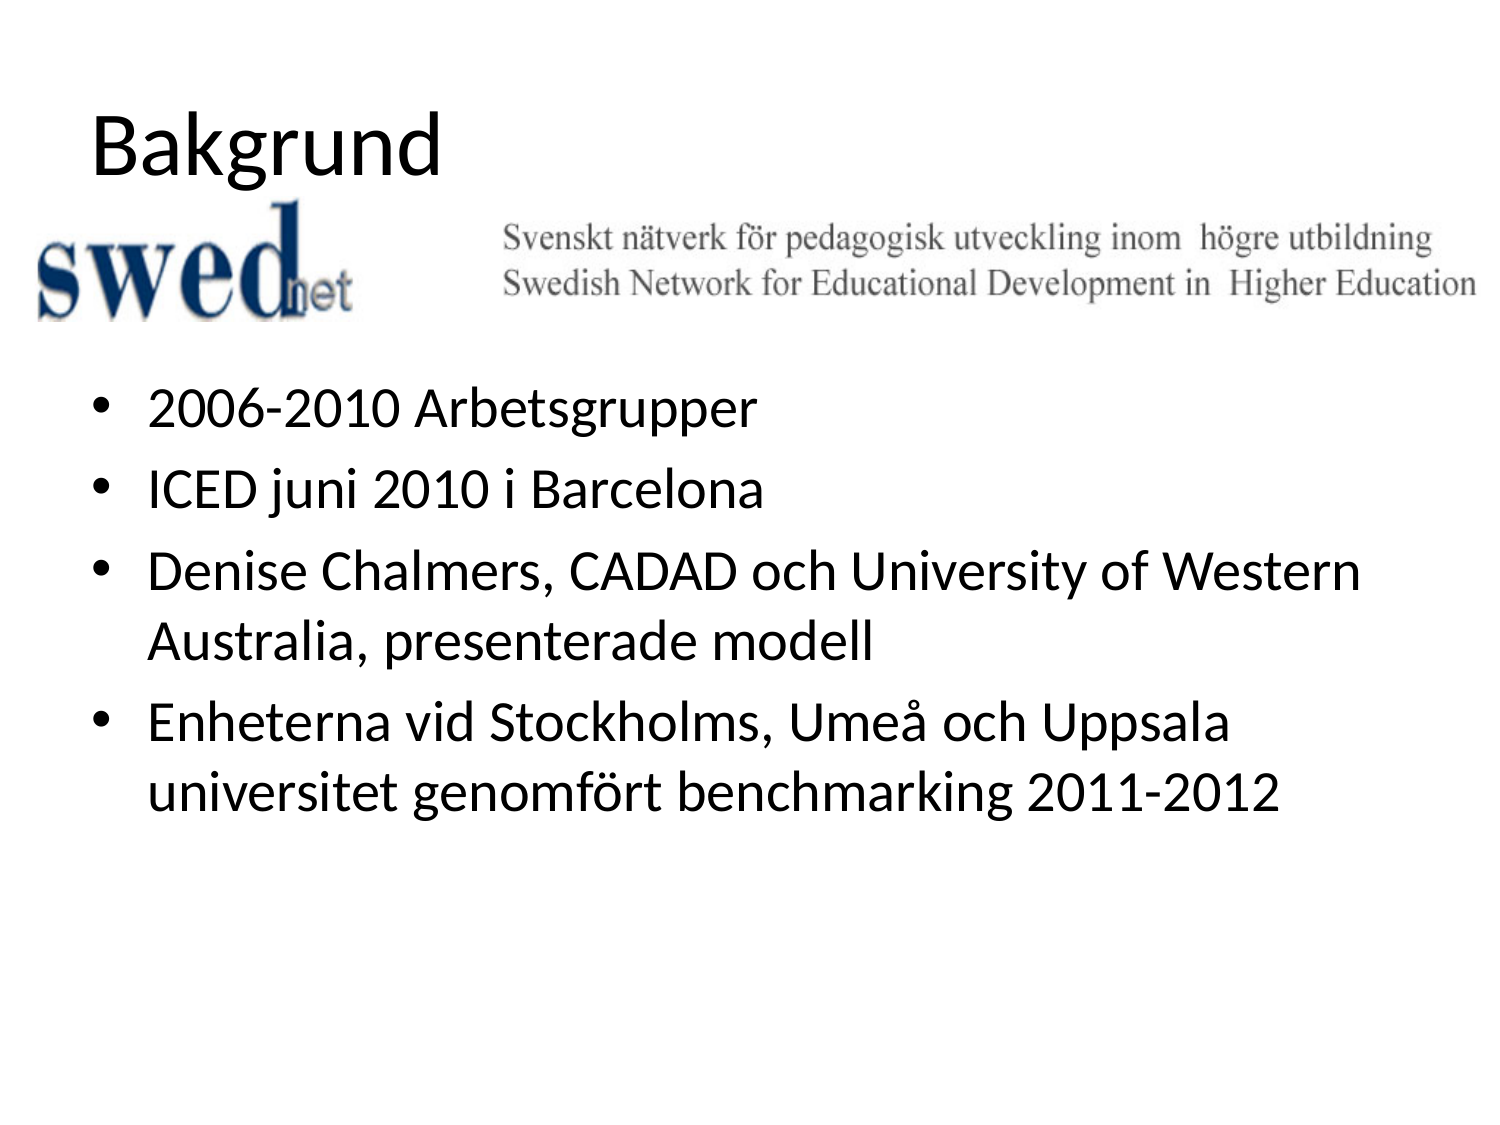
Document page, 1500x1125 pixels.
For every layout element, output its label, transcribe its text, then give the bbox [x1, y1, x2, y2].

picture [0, 196, 1500, 322]
list 2006-2010 Arbetsgrupper ICED juni 2010 i Barcelona Denise Chalmers, CADAD och University of Western Australia, presenterade modell Enheterna vid Stockholms, Umeå och Uppsala universitet genomfört benchmarking 2011-2012 [76, 361, 1427, 988]
title Bakgrund [74, 44, 1426, 194]
